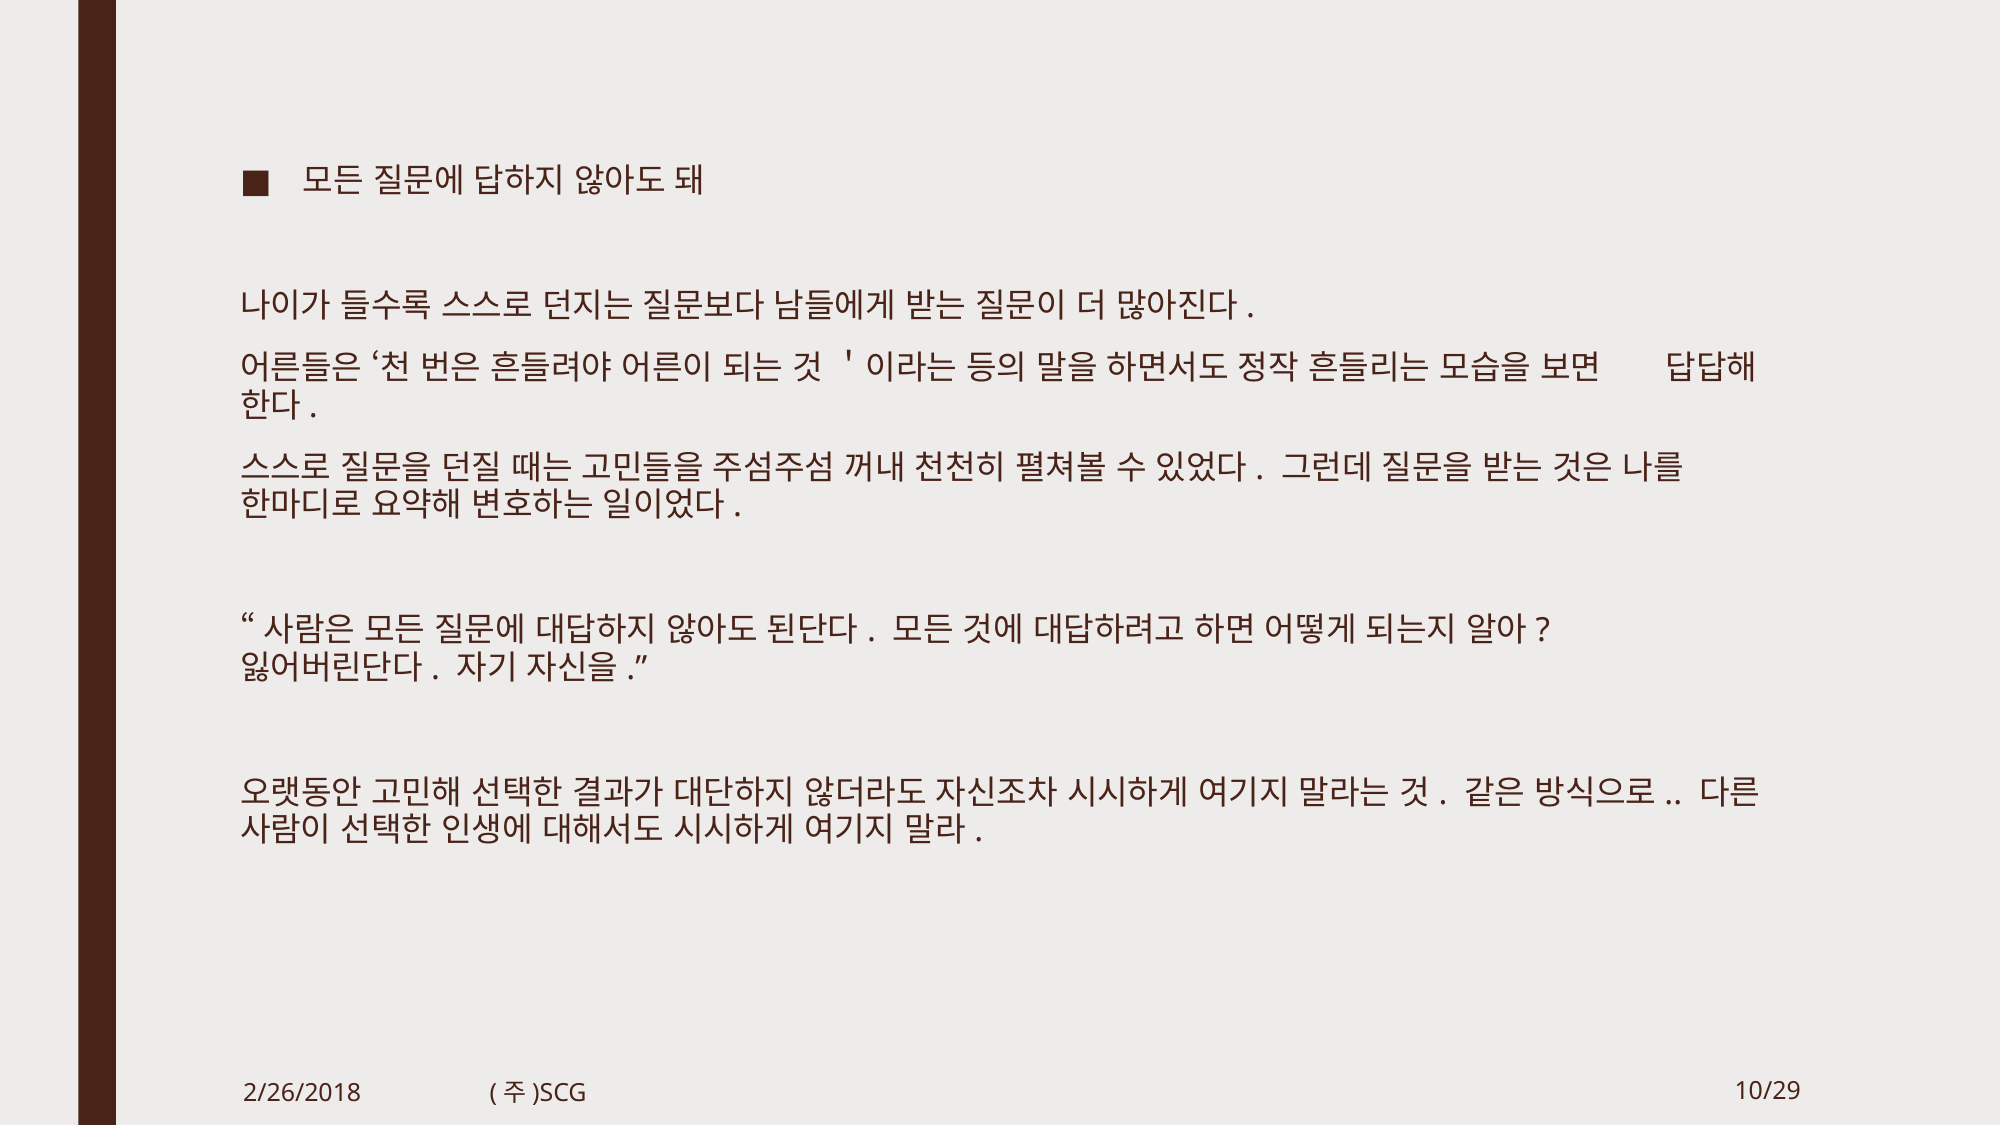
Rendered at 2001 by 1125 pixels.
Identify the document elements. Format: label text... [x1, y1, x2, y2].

footer (주)SCG [474, 1058, 1505, 1125]
slide_number 10/29 [1553, 1058, 1816, 1125]
list 모든 질문에 답하지 않아도 돼 나이가 들수록 스스로 던지는 질문보다 남들에게 받는 질문이 더 많아진다. 어른들은 ‘천 번은 흔들려야 어른이 되는 것 ＇이라는 등의 말을 하면서도 정작 흔들리는 모습을 보면 답답해 한다. 스스로 질문을 던질 때는 고민들을 주섬주섬 꺼내 천천히 펼쳐볼 수 있었다. 그런데 질문을 받는 것은 나를 한마디로 요약해 변호하는 일이었다. “사람은 모든 질문에 대답하지 않아도 된단다. 모든 것에 대답하려고 하면 어떻게 되는지 알아? 잃어버린단다. 자기 자신을.” 오랫동안 고민해 선택한 결과가 대단하지 않더라도 자신조차 시시하게 여기지 말라는 것. 같은 방식으로.. 다른 사람이 선택한 인생에 대해서도 시시하게 여기지 말라. [225, 154, 1800, 963]
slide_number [228, 1058, 426, 1125]
